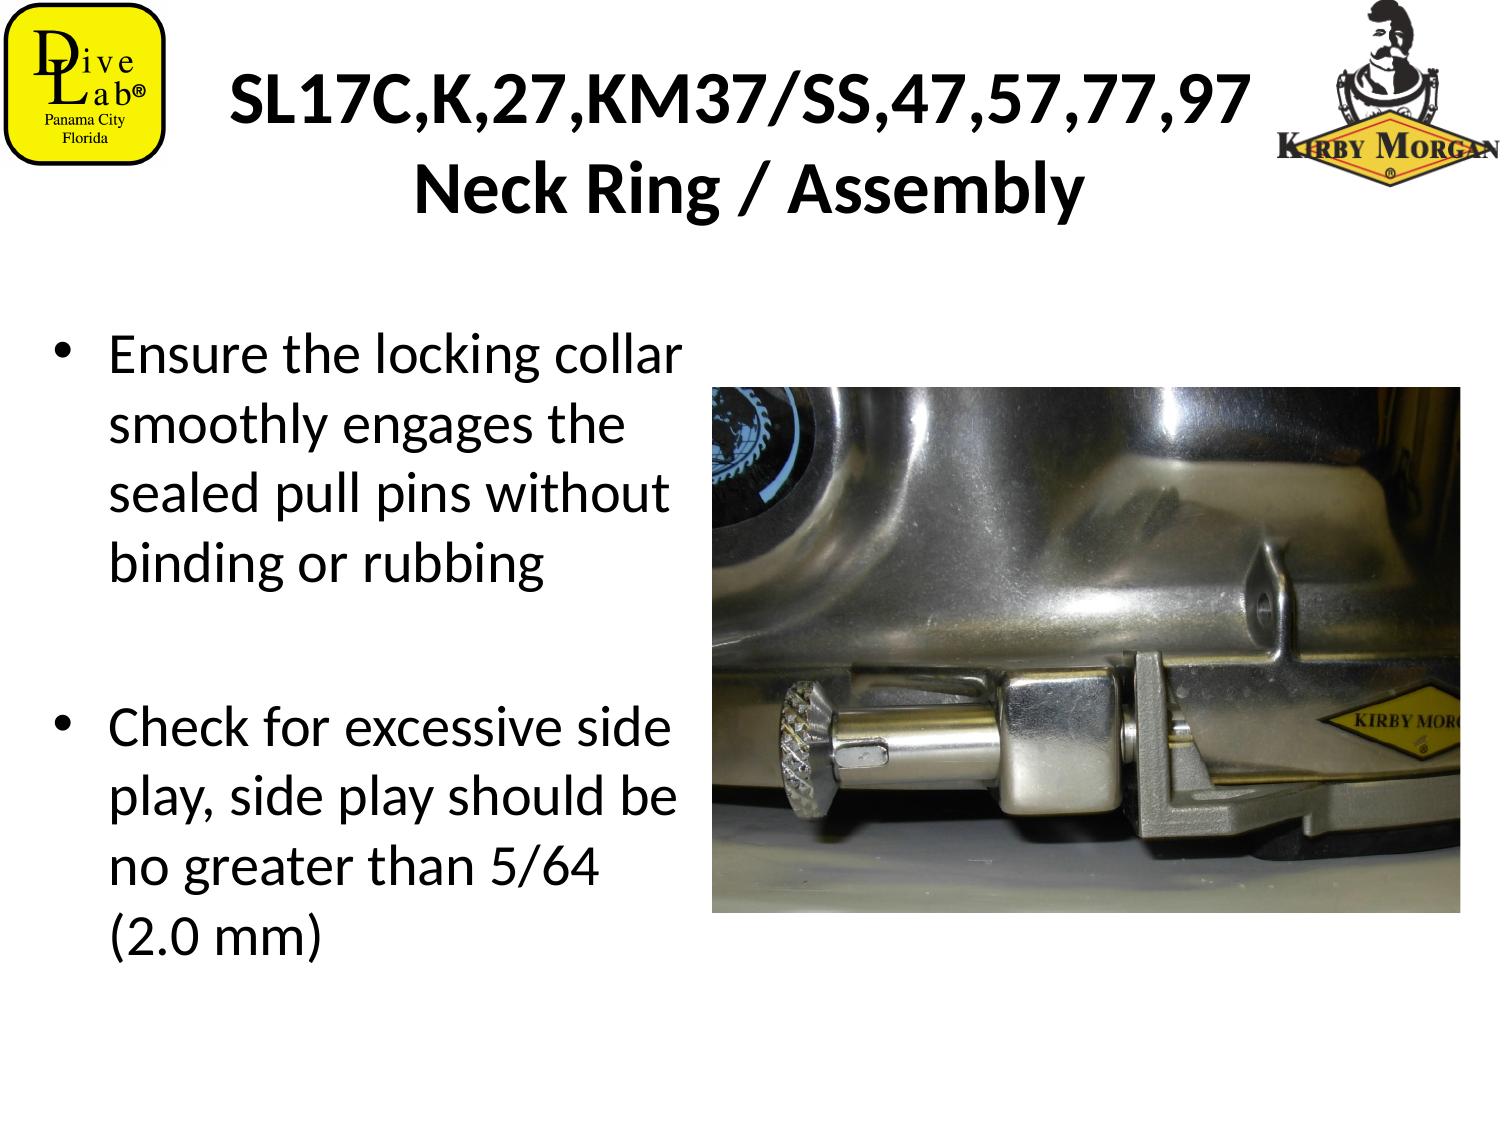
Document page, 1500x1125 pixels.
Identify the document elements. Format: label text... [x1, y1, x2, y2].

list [711, 387, 1461, 913]
title SL17C,K,27,KM37/SS,47,57,77,97 Neck Ring / Assembly [75, 45, 1425, 233]
picture [1276, 0, 1500, 188]
list Ensure the locking collar smoothly engages the sealed pull pins without binding or rubbing Check for excessive side play, side play should be no greater than 5/64 (2.0 mm) [37, 307, 700, 1050]
picture [0, 0, 169, 169]
